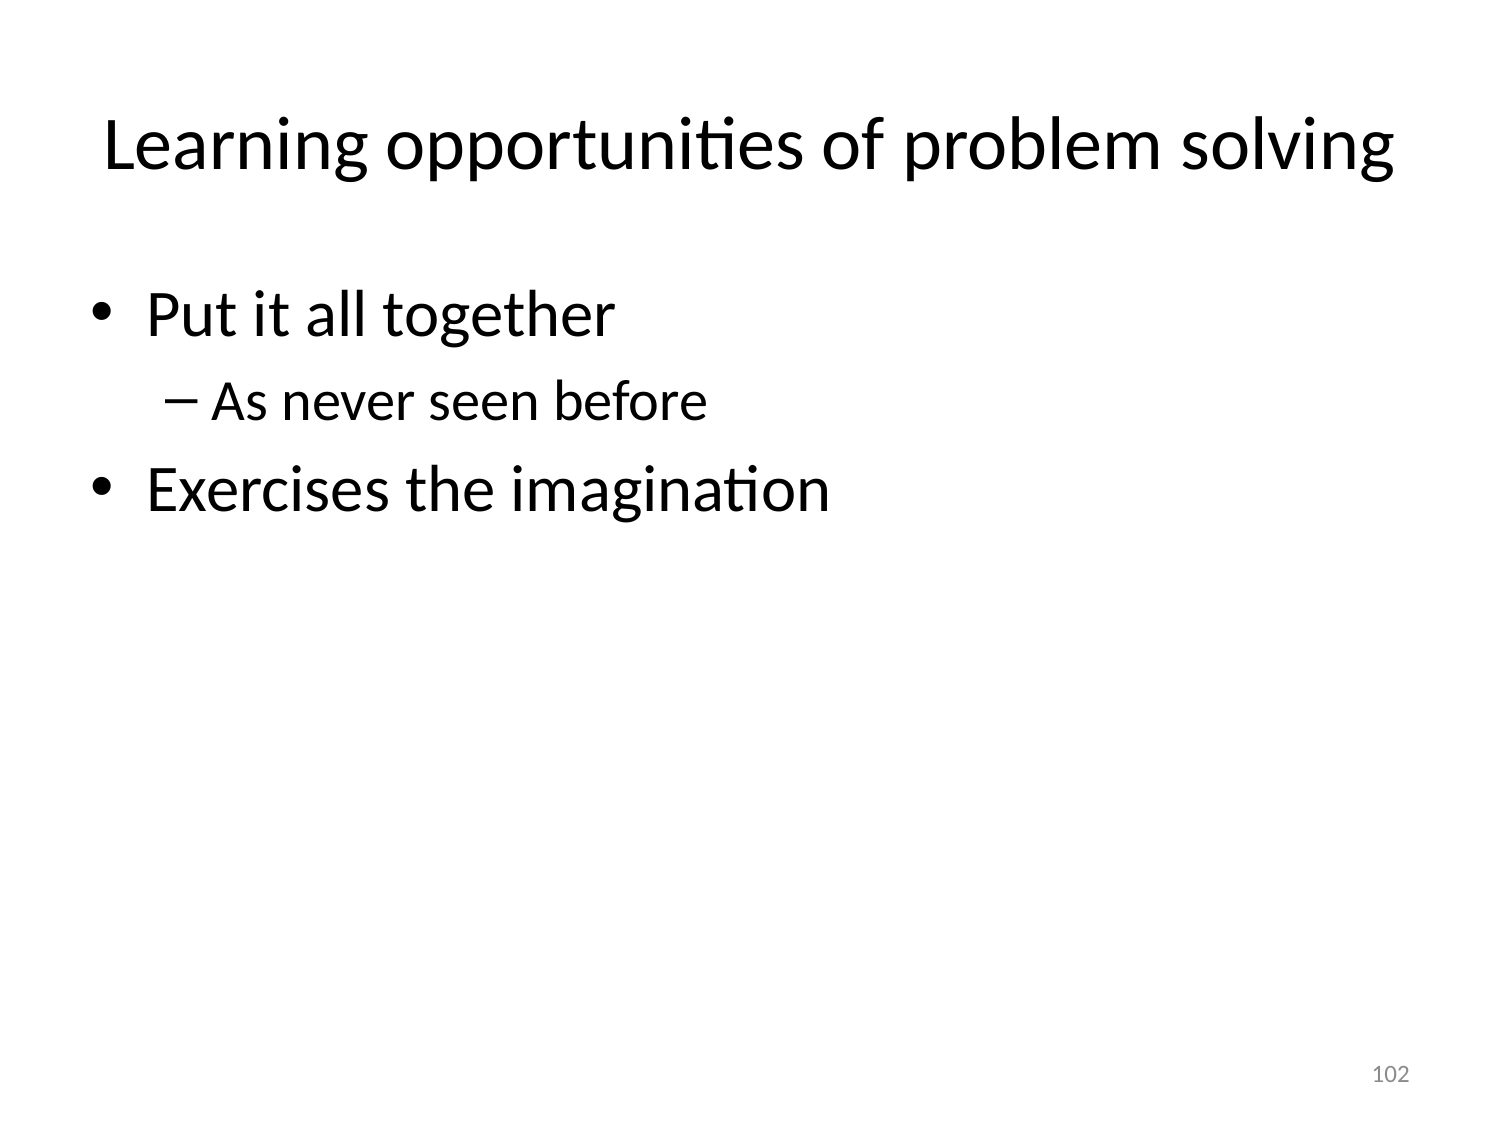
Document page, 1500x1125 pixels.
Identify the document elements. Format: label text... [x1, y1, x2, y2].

slide_number 102 [1074, 1042, 1425, 1103]
list Put it all together As never seen before Exercises the imagination [75, 262, 1425, 1005]
title Learning opportunities of problem solving [75, 45, 1425, 233]
